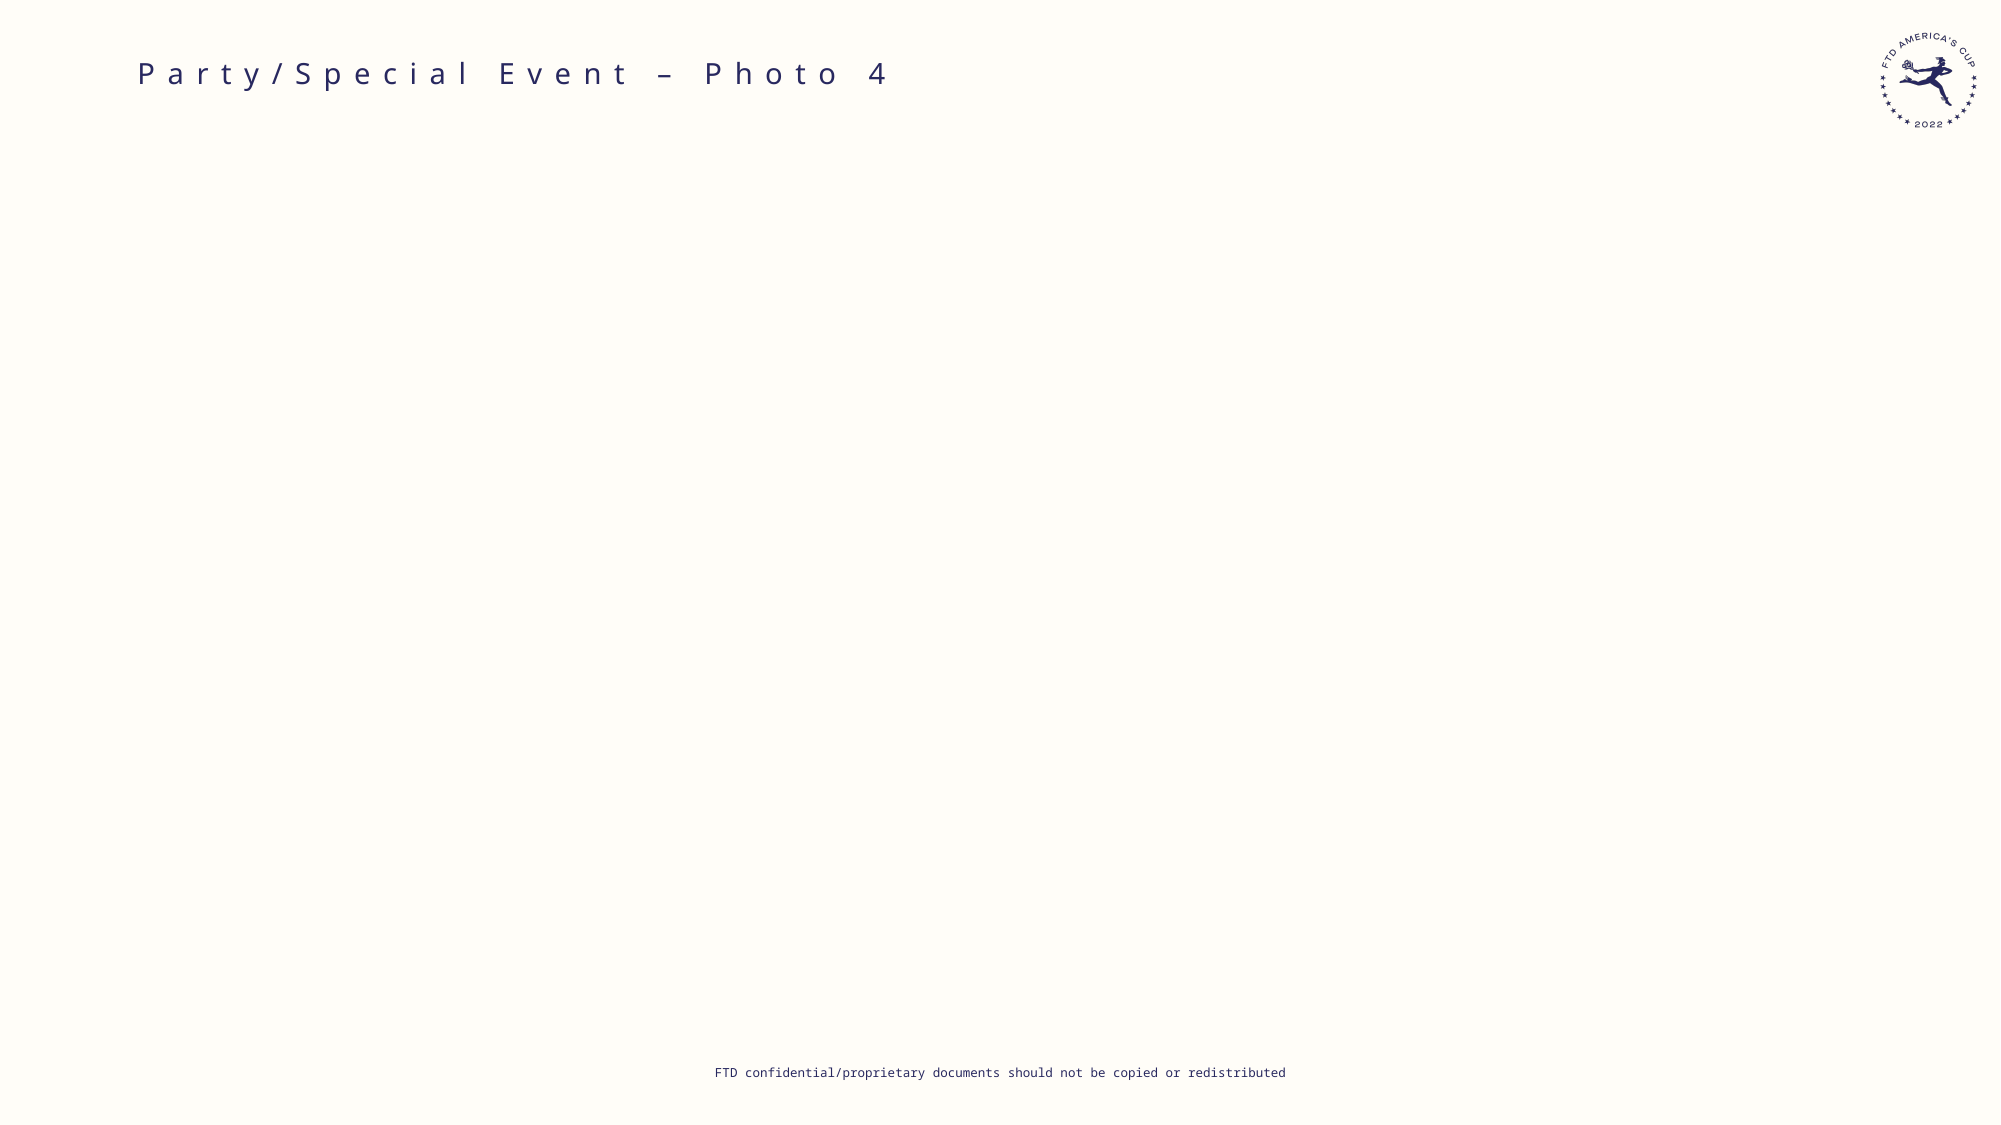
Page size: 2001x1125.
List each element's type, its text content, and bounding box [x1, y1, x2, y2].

picture [1862, 14, 1995, 146]
footer FTD confidential/proprietary documents should not be copied or redistributed [565, 1042, 1435, 1103]
title Party/Special Event – Photo 4 [137, 59, 1863, 147]
